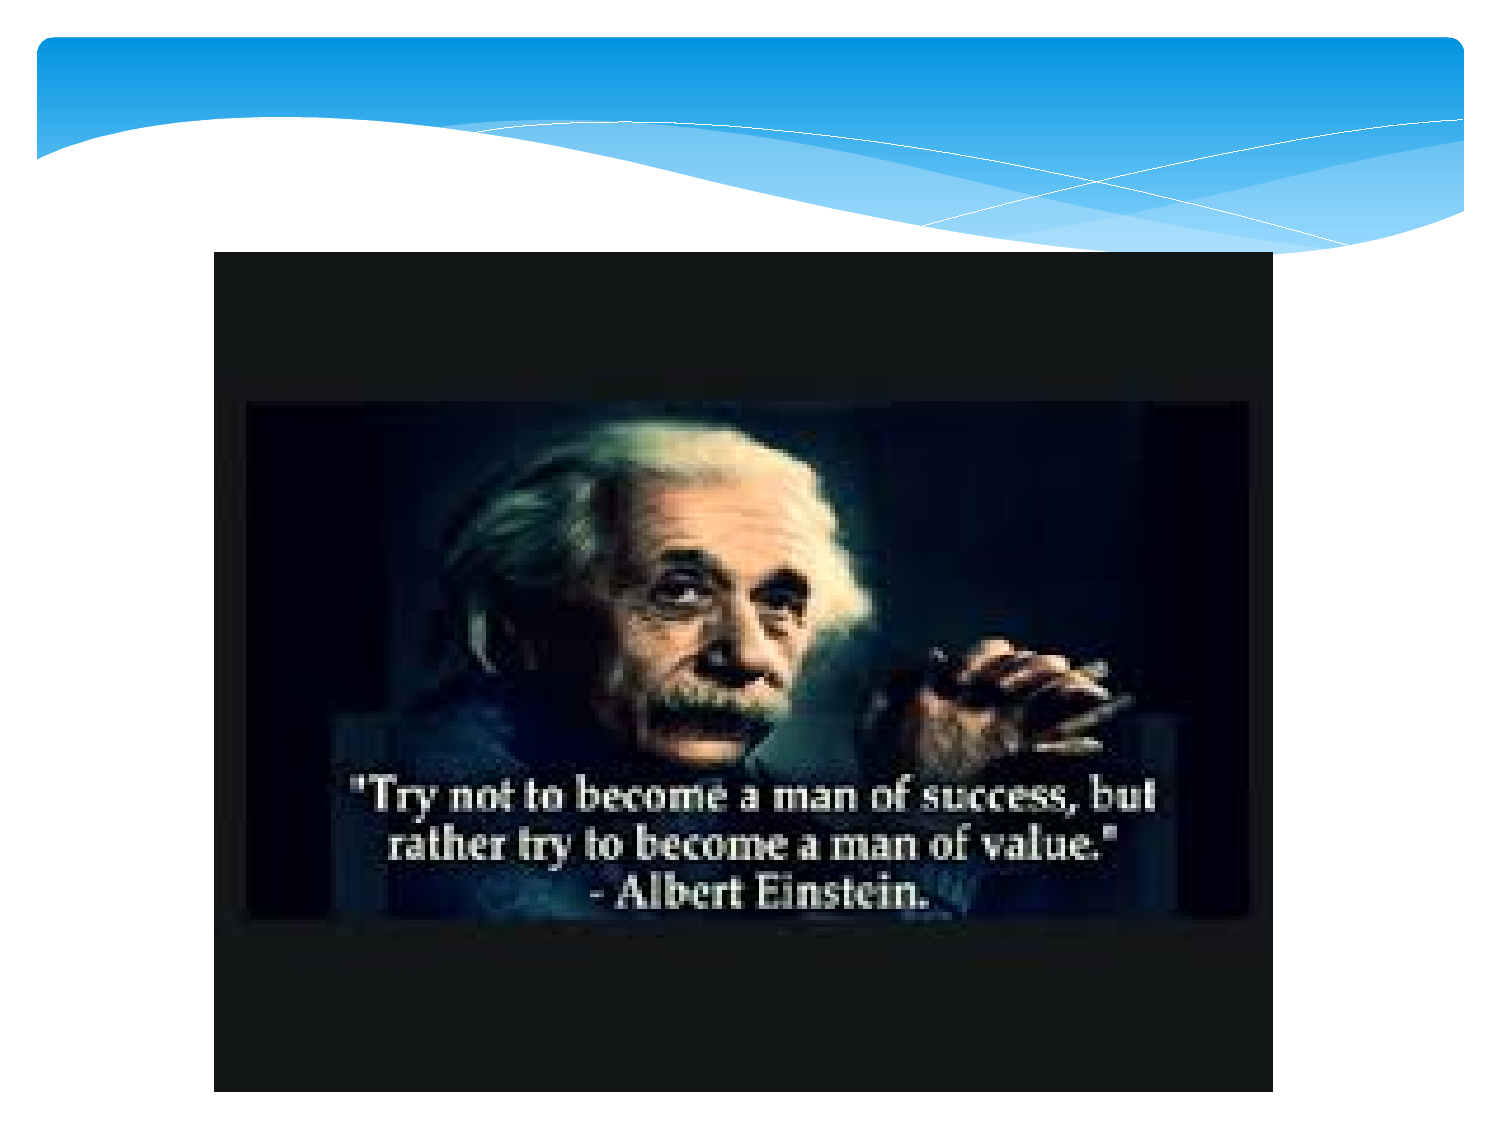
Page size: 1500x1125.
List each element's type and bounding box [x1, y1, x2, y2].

picture [214, 251, 1274, 1092]
